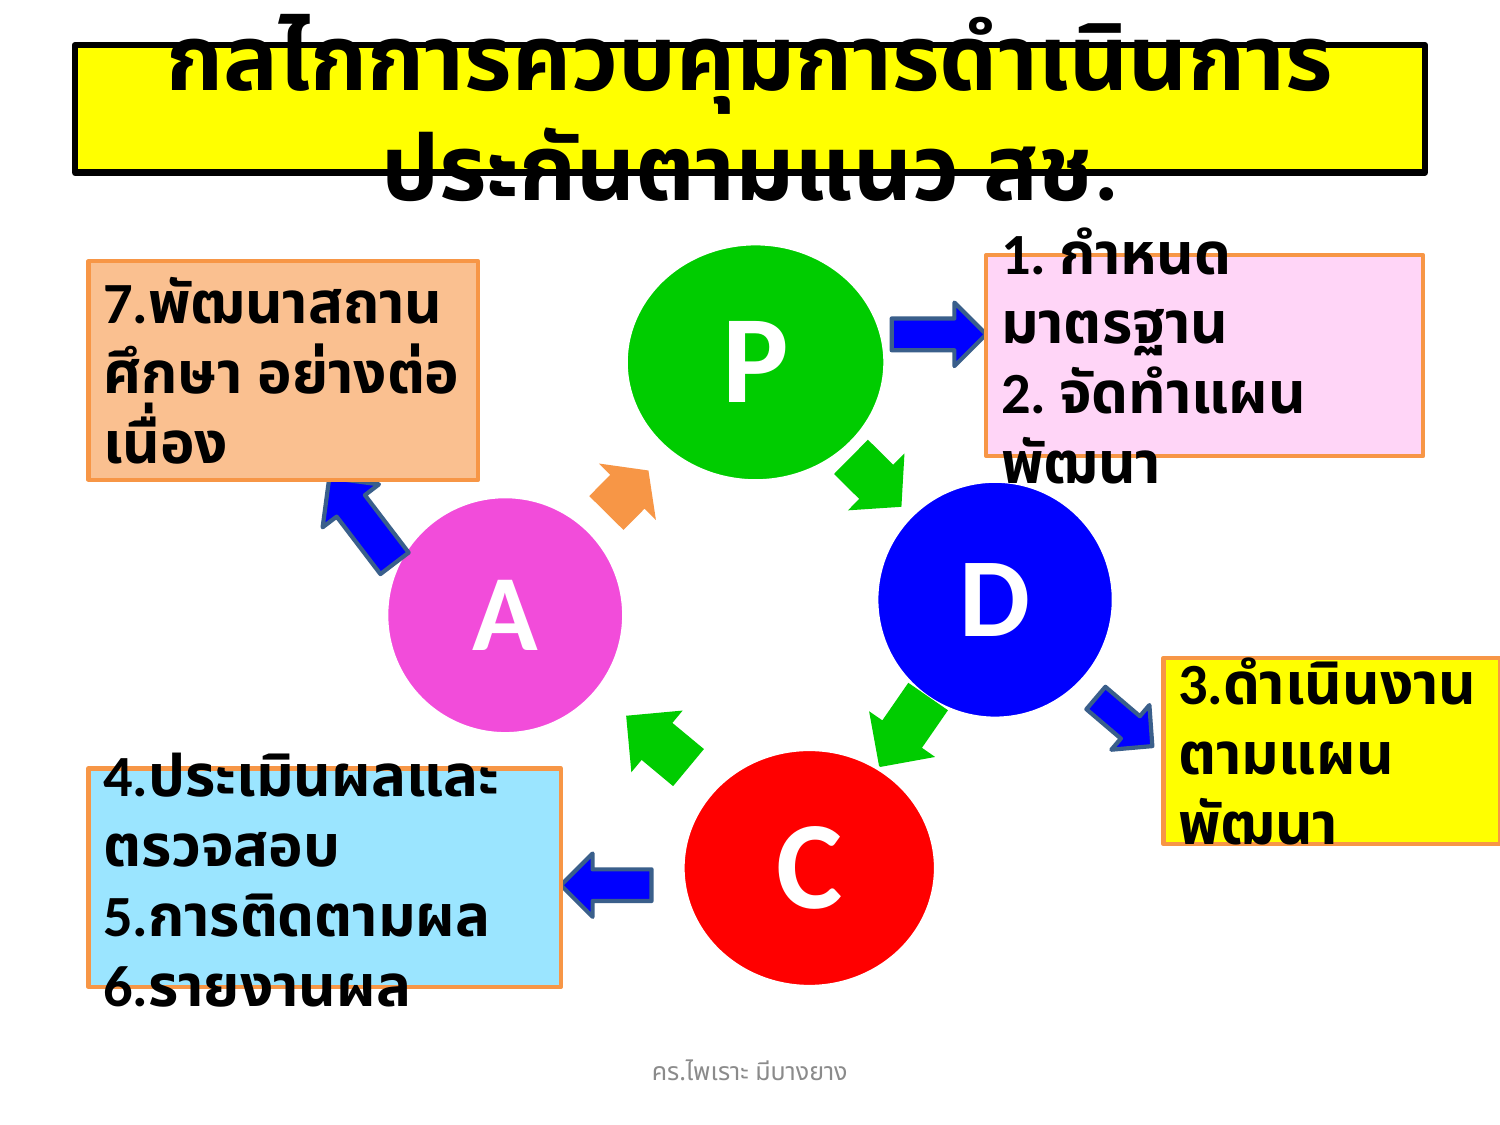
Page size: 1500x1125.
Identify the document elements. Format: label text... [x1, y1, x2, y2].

text_box 3.ดำเนินงานตามแผนพัฒนา [1437, 656, 1500, 846]
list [82, 243, 1434, 988]
title กลไกการควบคุมการดำเนินการประกันตามแนว สช. [75, 45, 1425, 173]
footer คร.ไพเราะ มีบางยาง [512, 1042, 988, 1103]
